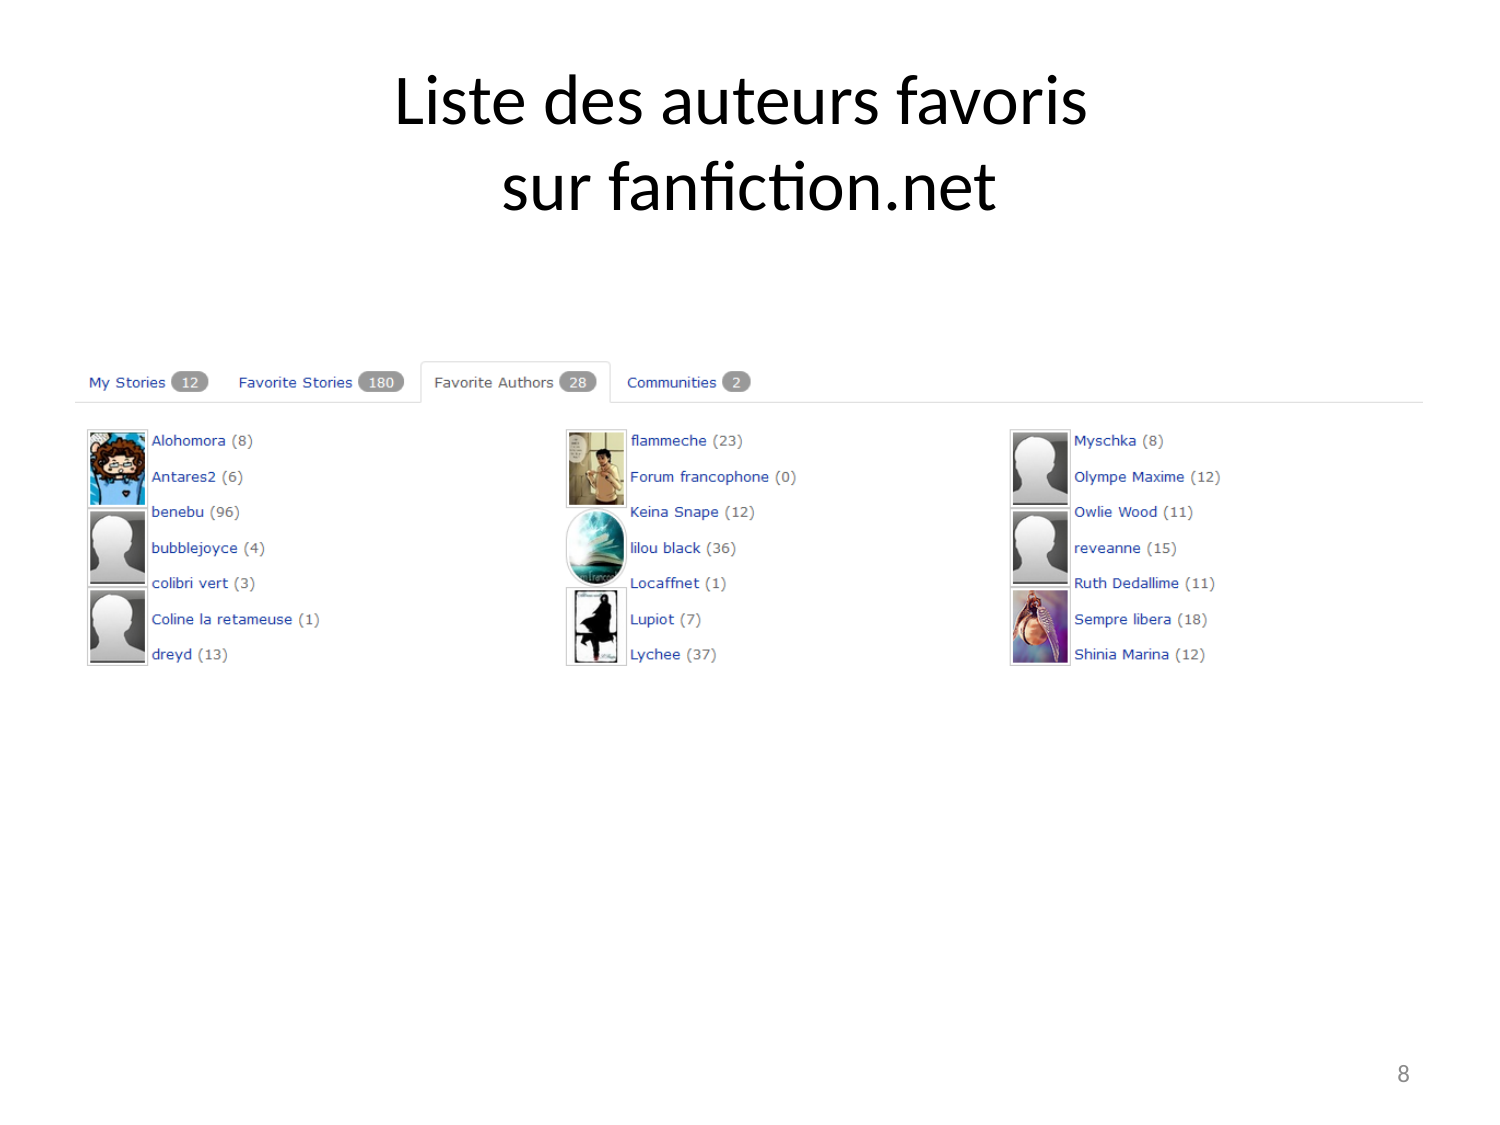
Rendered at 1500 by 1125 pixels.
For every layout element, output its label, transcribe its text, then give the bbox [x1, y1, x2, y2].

picture [74, 358, 1423, 666]
title Liste des auteurs favoris sur fanfiction.net [75, 45, 1425, 233]
slide_number 8 [1074, 1042, 1425, 1103]
